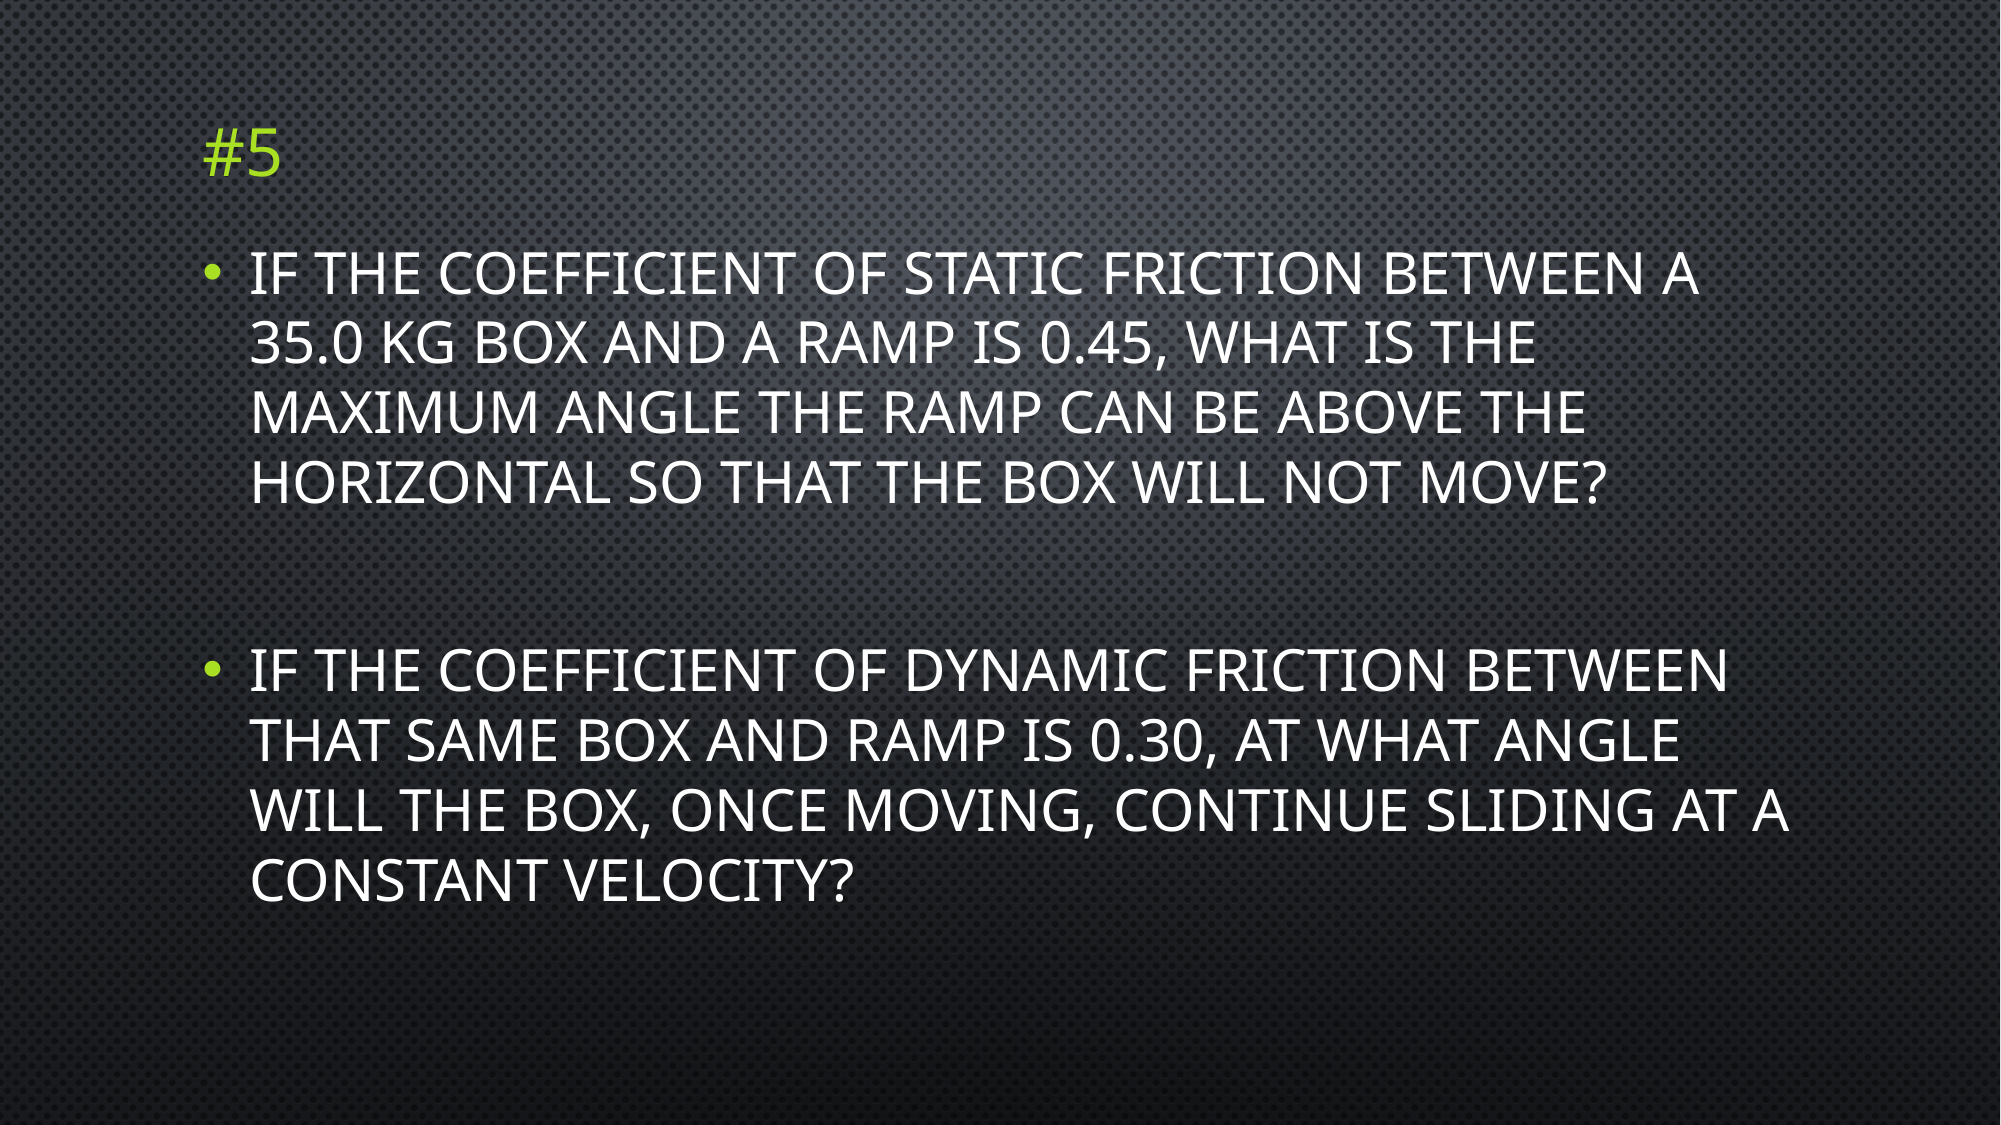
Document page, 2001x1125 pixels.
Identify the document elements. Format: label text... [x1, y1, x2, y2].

title #5 [187, 99, 1813, 199]
list If the coefficient of static friction between a 35.0 kg box and a ramp is 0.45, what is the maximum angle the ramp can be above the horizontal so that the box will not move? If the coefficient of dynamic friction between that same box and ramp is 0.30, at what angle will the box, once moving, continue sliding at a constant velocity? [187, 199, 1813, 950]
